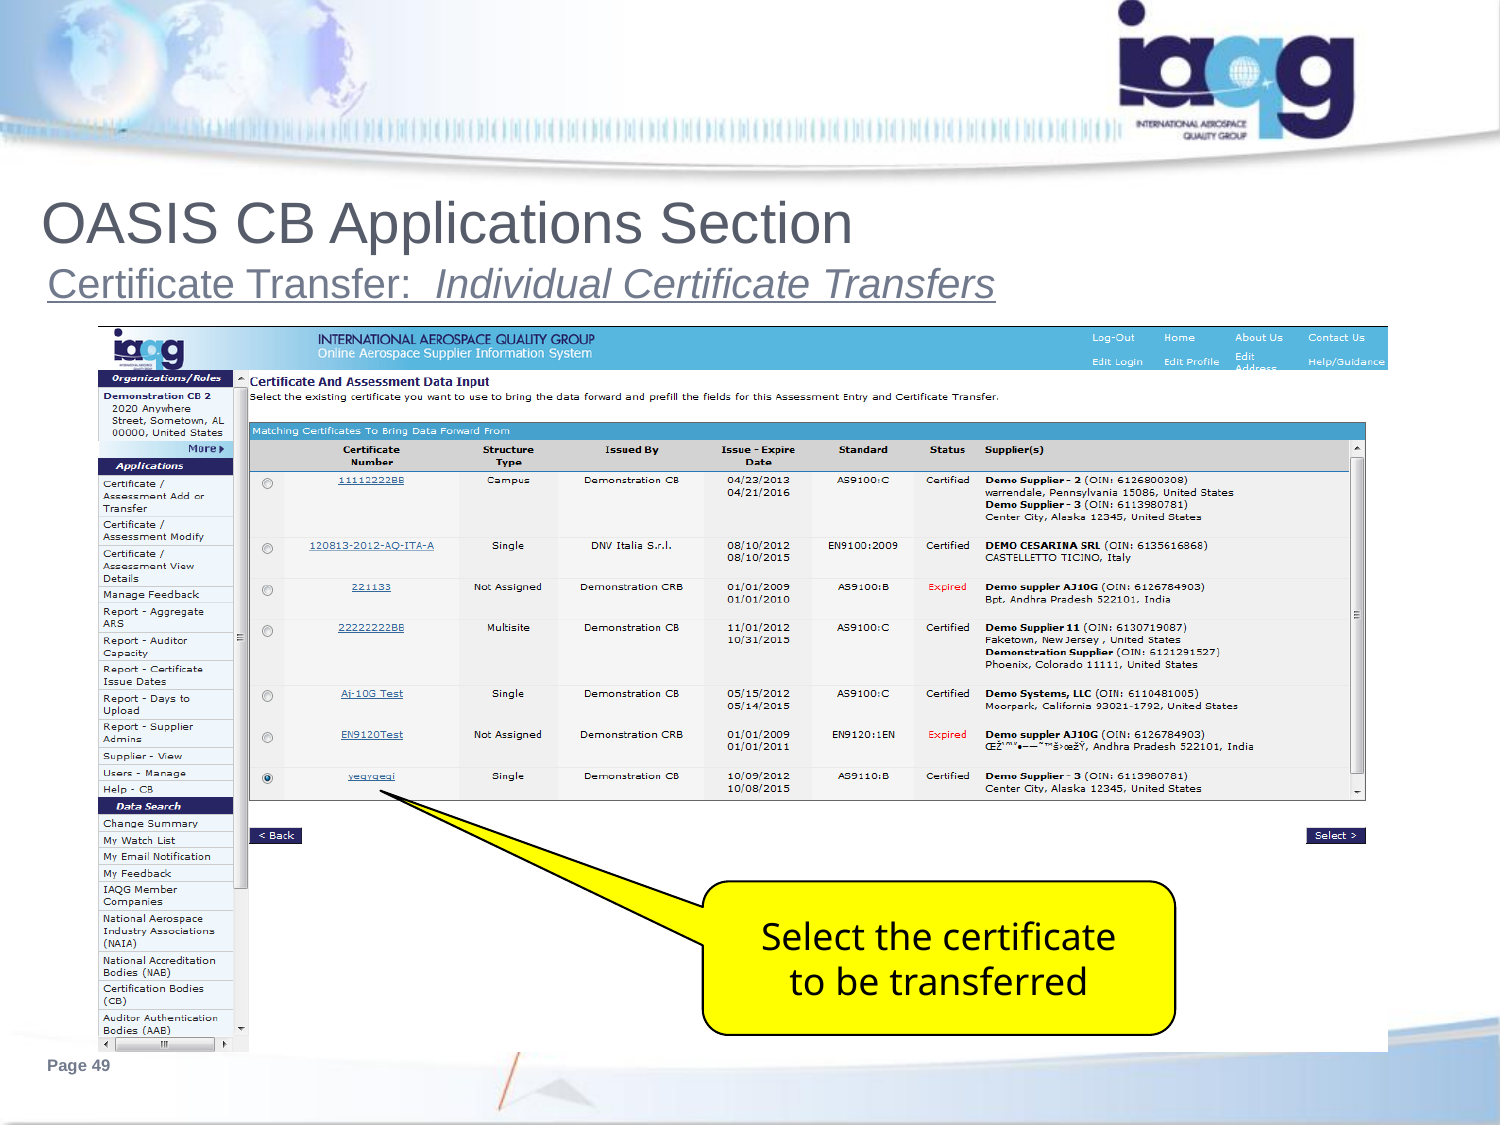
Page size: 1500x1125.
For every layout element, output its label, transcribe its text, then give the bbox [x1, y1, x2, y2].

text_box Certificate Transfer: Individual Certificate Transfers [32, 248, 1012, 314]
picture [0, 0, 1500, 1125]
title OASIS CB Applications Section [41, 165, 1459, 282]
slide_number Page 49 [46, 1046, 225, 1083]
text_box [98, 325, 1389, 1052]
